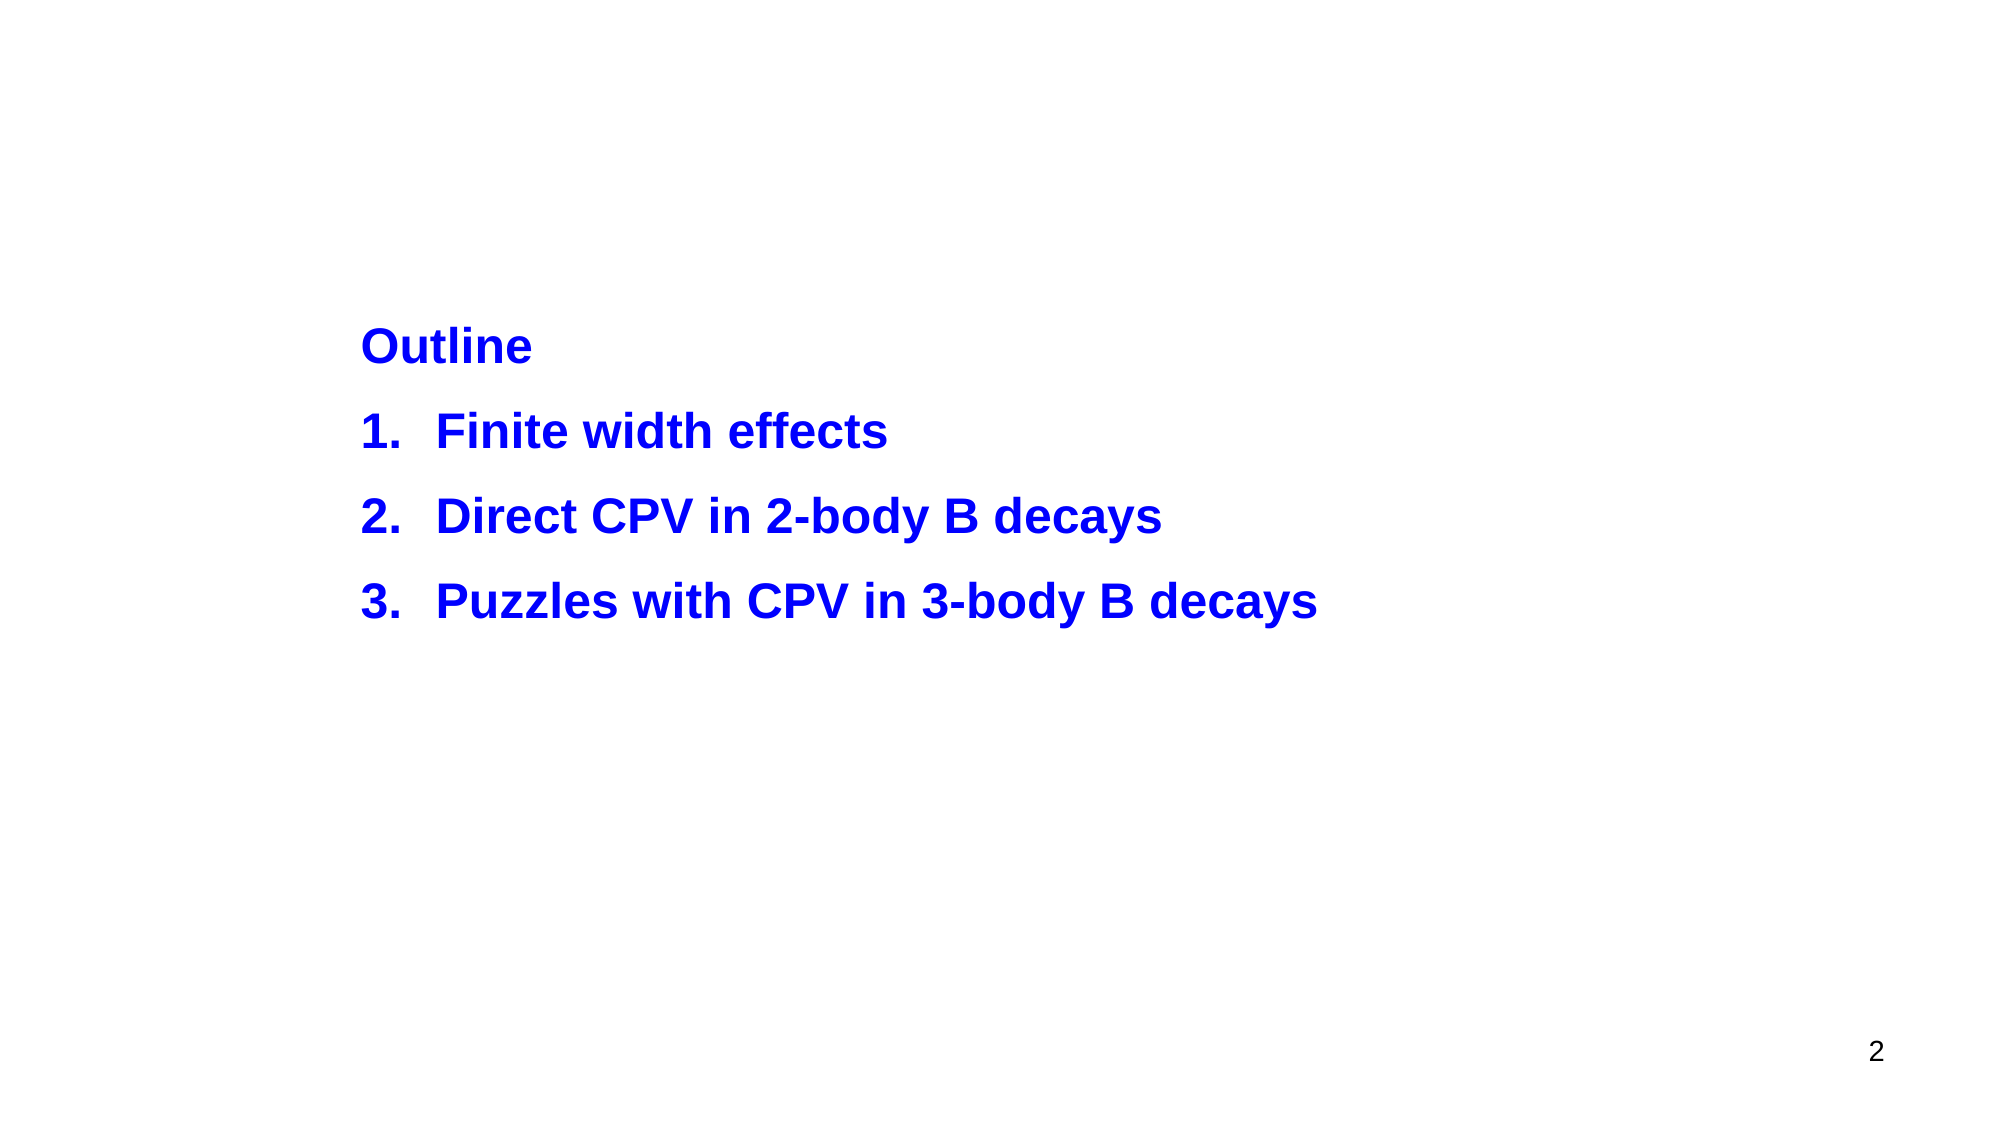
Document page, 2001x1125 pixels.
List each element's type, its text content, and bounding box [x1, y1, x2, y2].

text_box Outline Finite width effects Direct CPV in 2-body B decays Puzzles with CPV in 3-body B decays [345, 306, 1655, 637]
slide_number 2 [1433, 1024, 1901, 1103]
